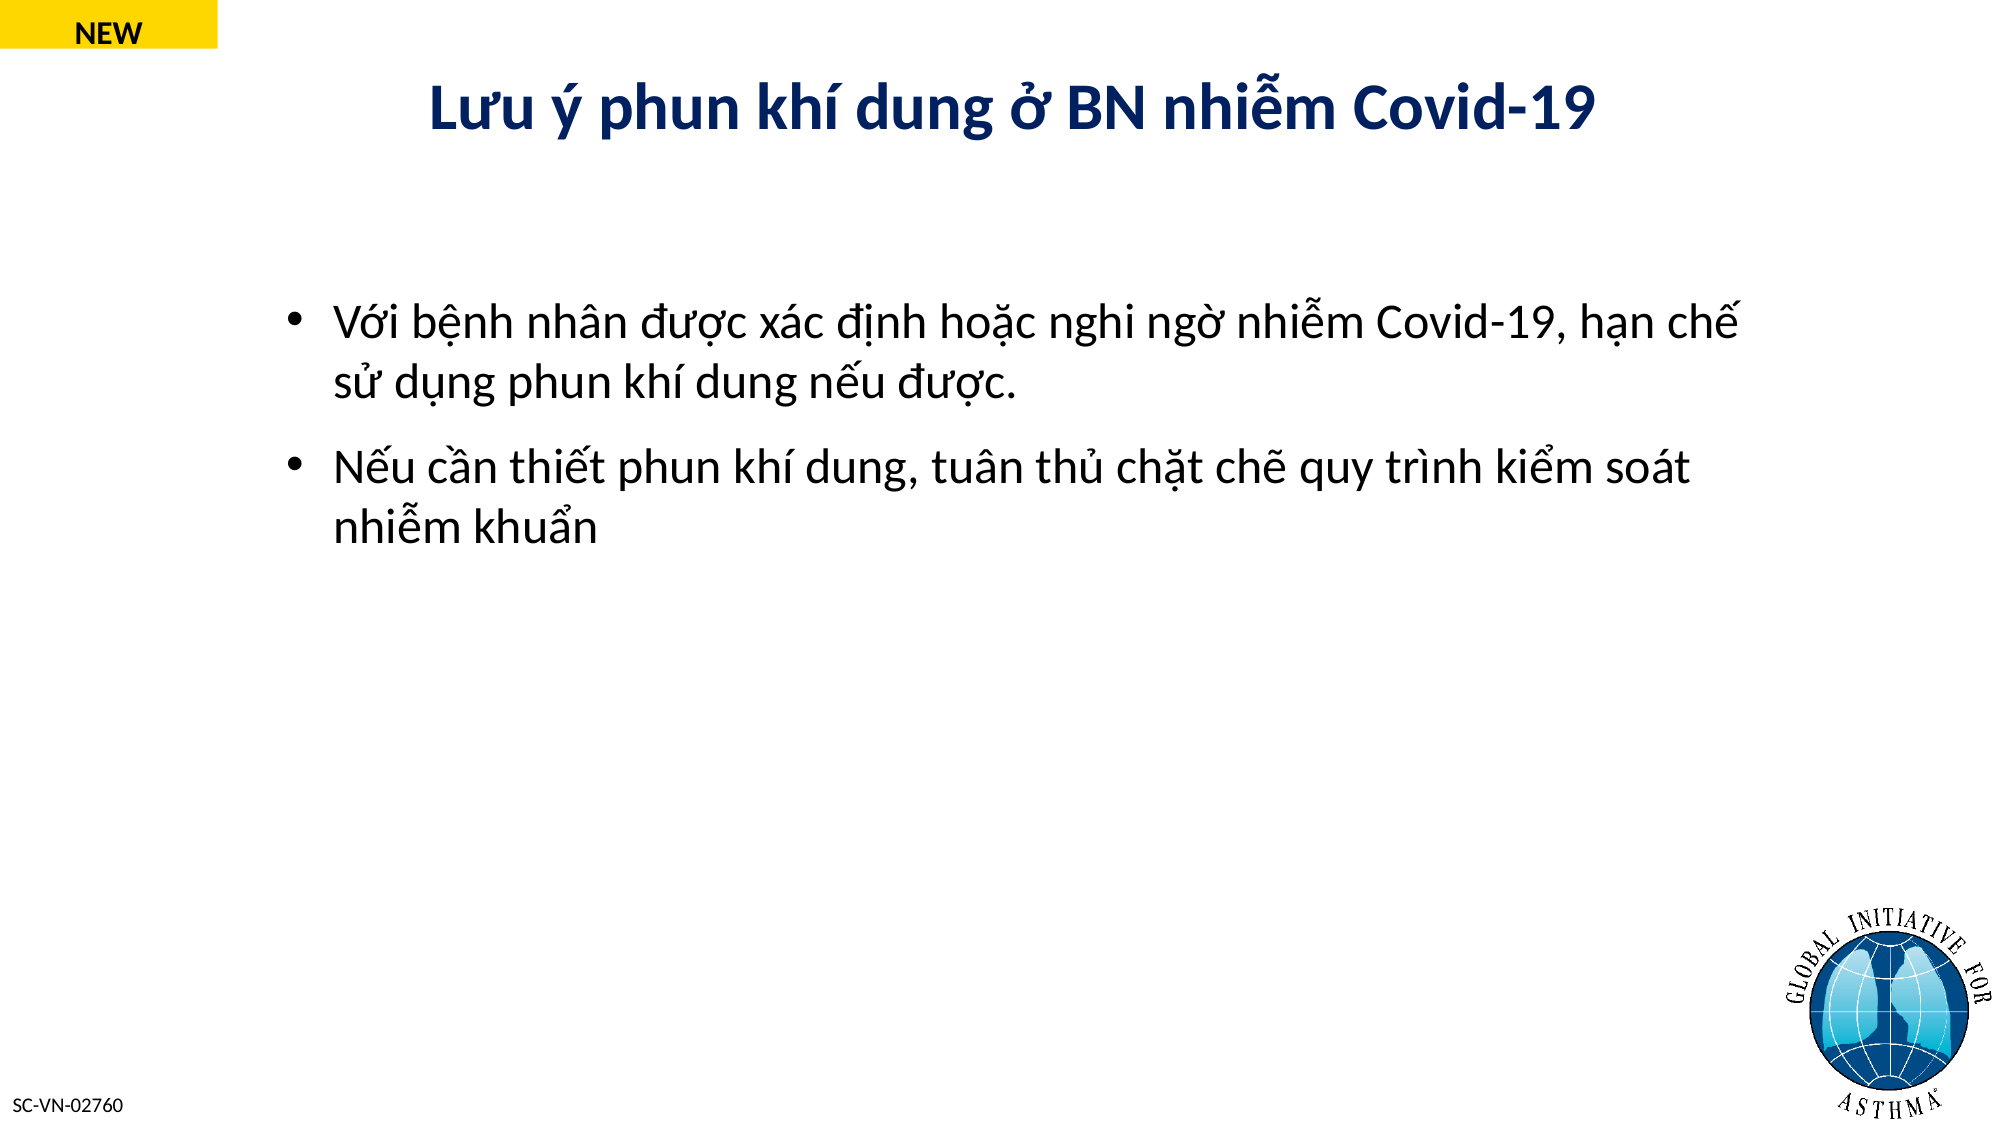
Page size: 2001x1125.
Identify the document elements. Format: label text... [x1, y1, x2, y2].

text_box [0, 39, 218, 49]
text_box Với bệnh nhân được xác định hoặc nghi ngờ nhiễm Covid-19, hạn chế sử dụng phun khí dung nếu được. Nếu cần thiết phun khí dung, tuân thủ chặt chẽ quy trình kiểm soát nhiễm khuẩn [271, 280, 1805, 561]
text_box NEW [0, 0, 218, 39]
text_box Lưu ý phun khí dung ở BN nhiễm Covid-19 [185, 55, 1841, 151]
picture [1777, 902, 2000, 1125]
